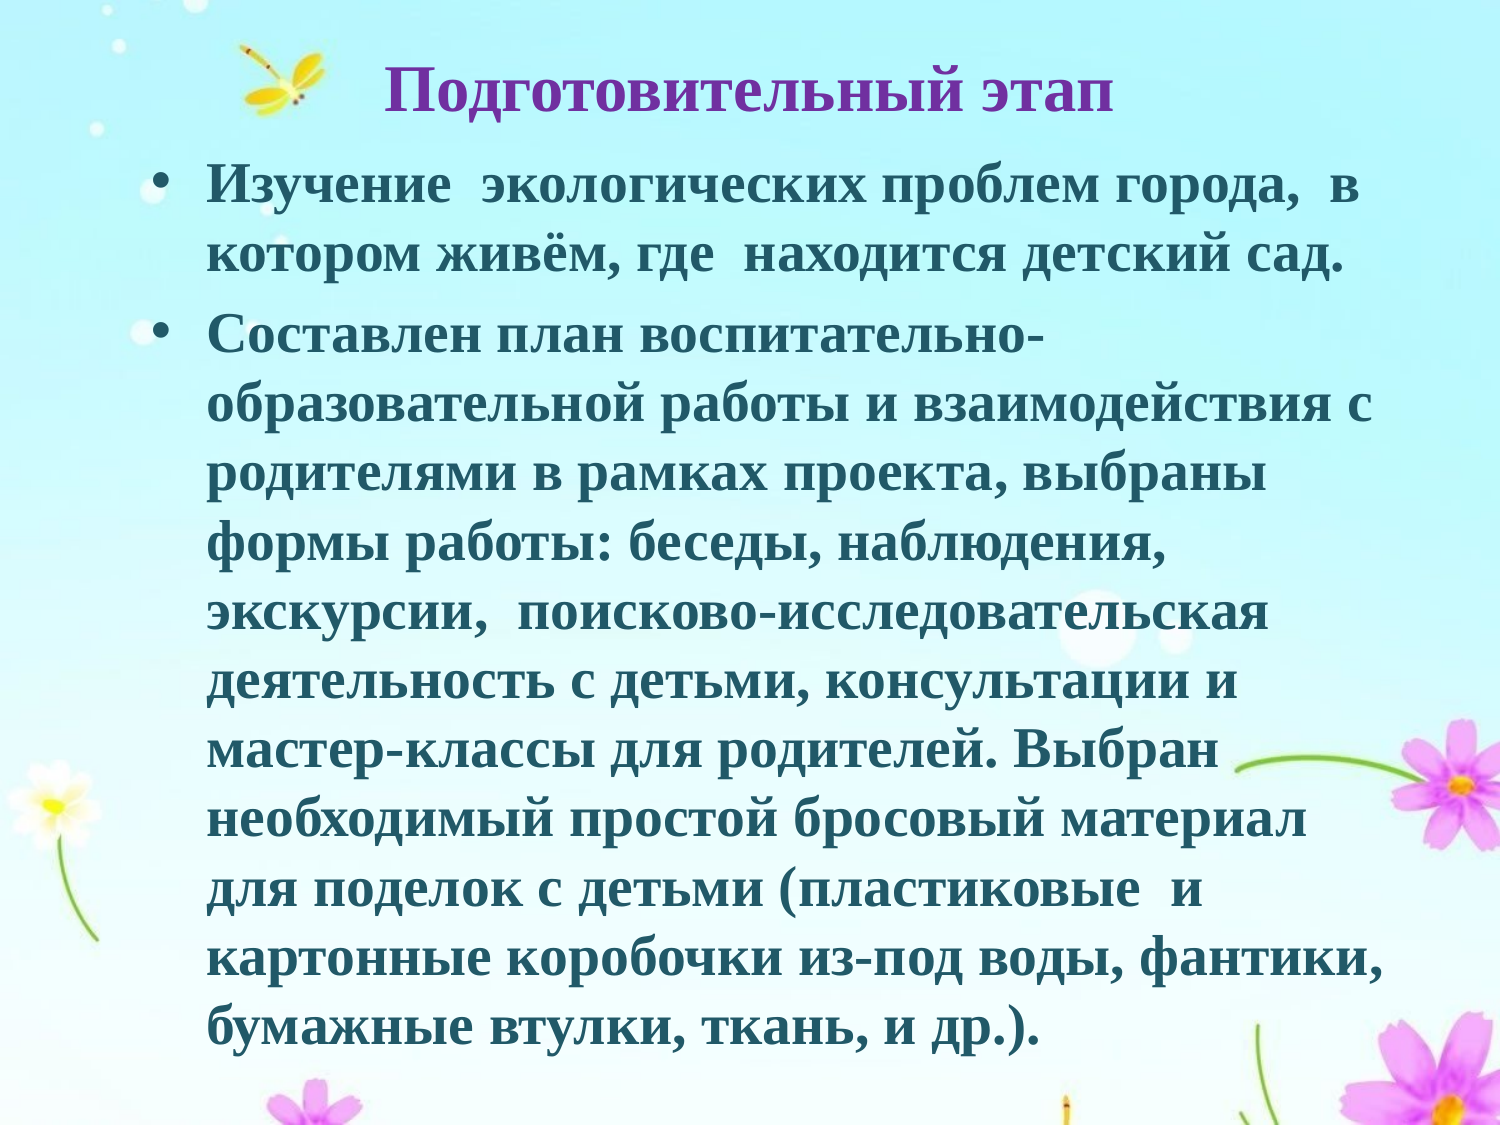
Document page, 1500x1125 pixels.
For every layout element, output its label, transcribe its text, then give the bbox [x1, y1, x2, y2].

list Изучение экологических проблем города, в котором живём, где находится детский сад. Составлен план воспитательно-образовательной работы и взаимодействия с родителями в рамках проекта, выбраны формы работы: беседы, наблюдения, экскурсии, поисково-исследовательская деятельность с детьми, консультации и мастер-классы для родителей. Выбран необходимый простой бросовый материал для поделок с детьми (пластиковые и картонные коробочки из-под воды, фантики, бумажные втулки, ткань, и др.). [135, 137, 1425, 1071]
title Подготовительный этап [75, 45, 1425, 126]
picture [0, 0, 1500, 1125]
